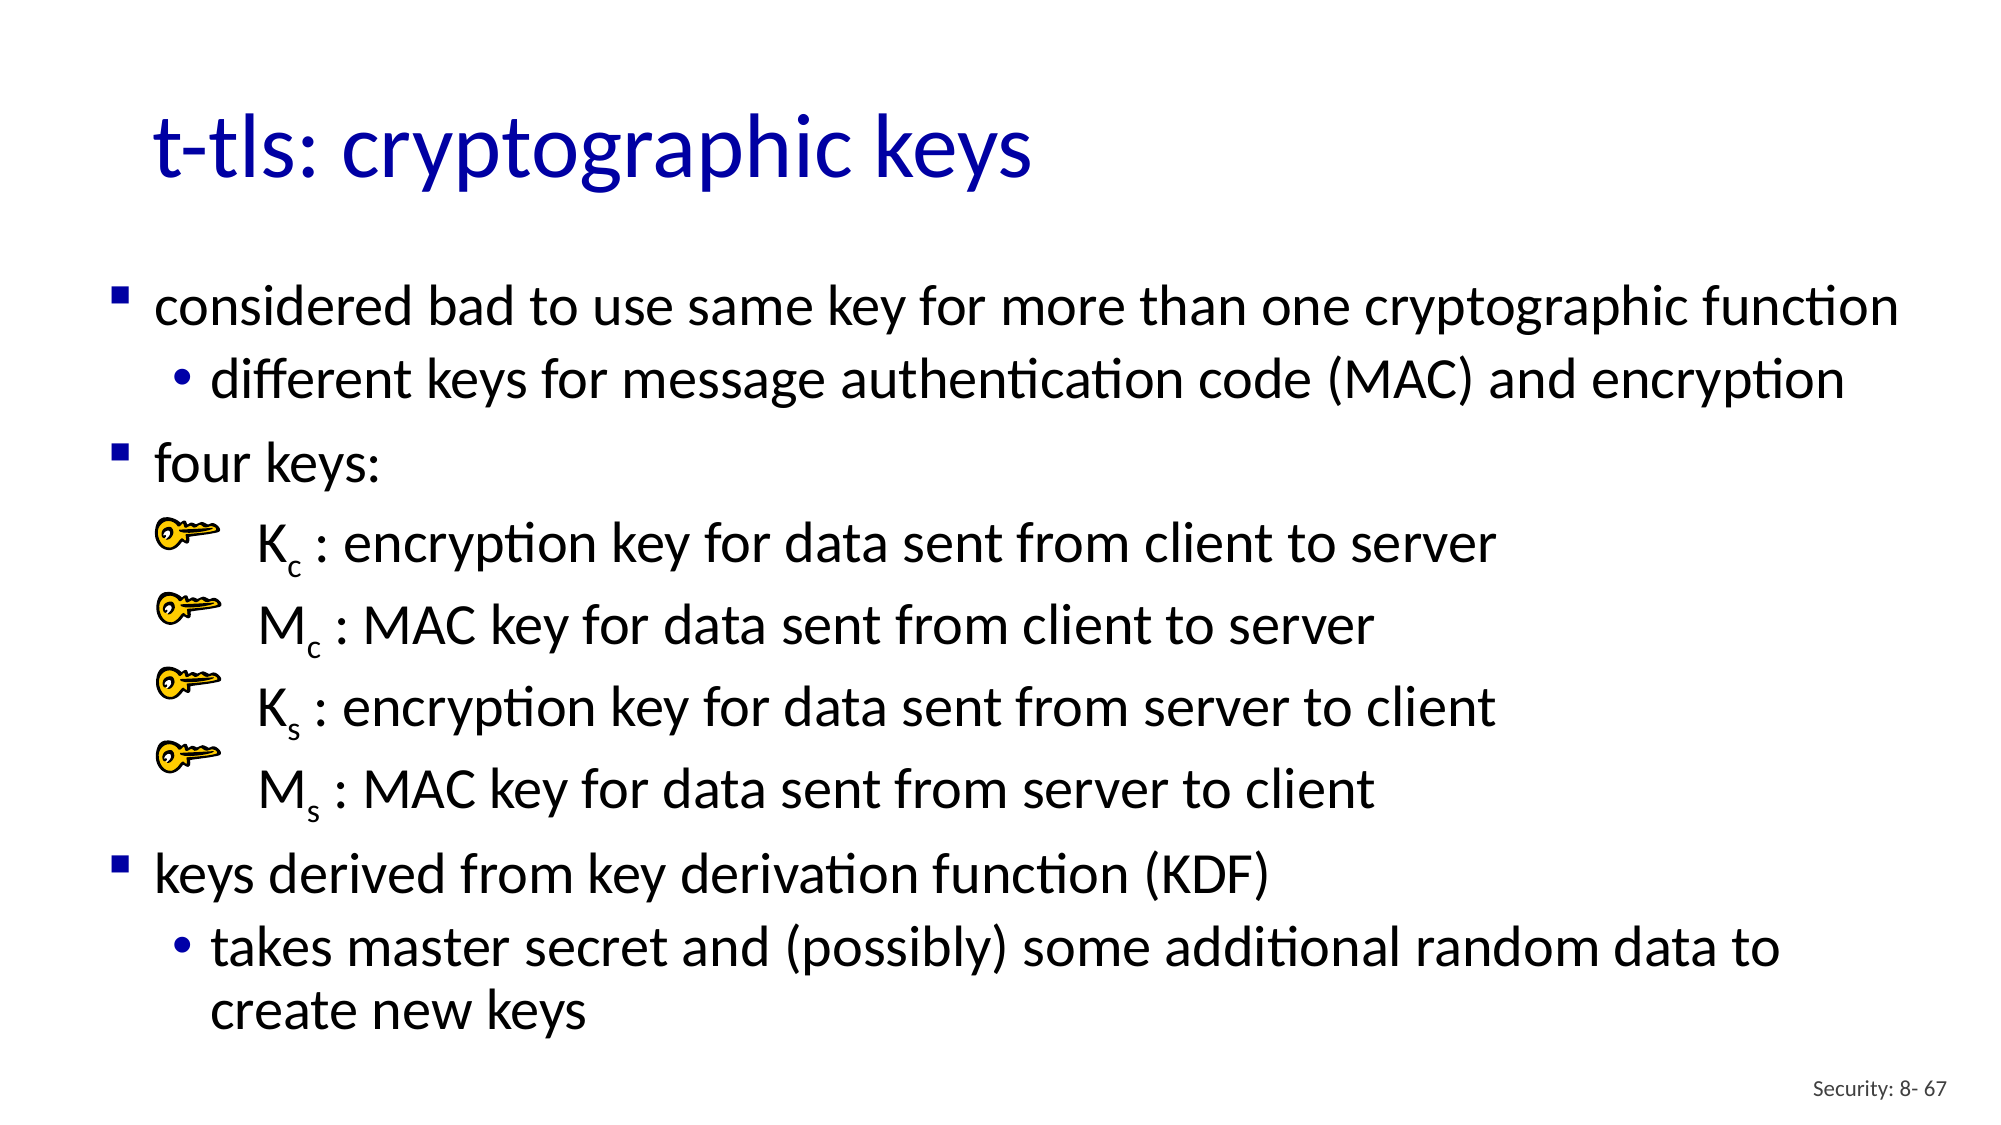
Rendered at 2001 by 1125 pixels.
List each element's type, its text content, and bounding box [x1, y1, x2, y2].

text_box considered bad to use same key for more than one cryptographic function different keys for message authentication code (MAC) and encryption four keys: Kc : encryption key for data sent from client to server Mc : MAC key for data sent from client to server Ks : encryption key for data sent from server to client Ms : MAC key for data sent from server to client keys derived from key derivation function (KDF) takes master secret and (possibly) some additional random data to create new keys [81, 267, 1934, 1125]
picture [154, 516, 221, 551]
picture [155, 591, 222, 626]
picture [155, 739, 221, 774]
slide_number Security: 8- 67 [1934, 1056, 1963, 1117]
picture [155, 665, 222, 700]
title t-tls: cryptographic keys [137, 74, 1863, 221]
